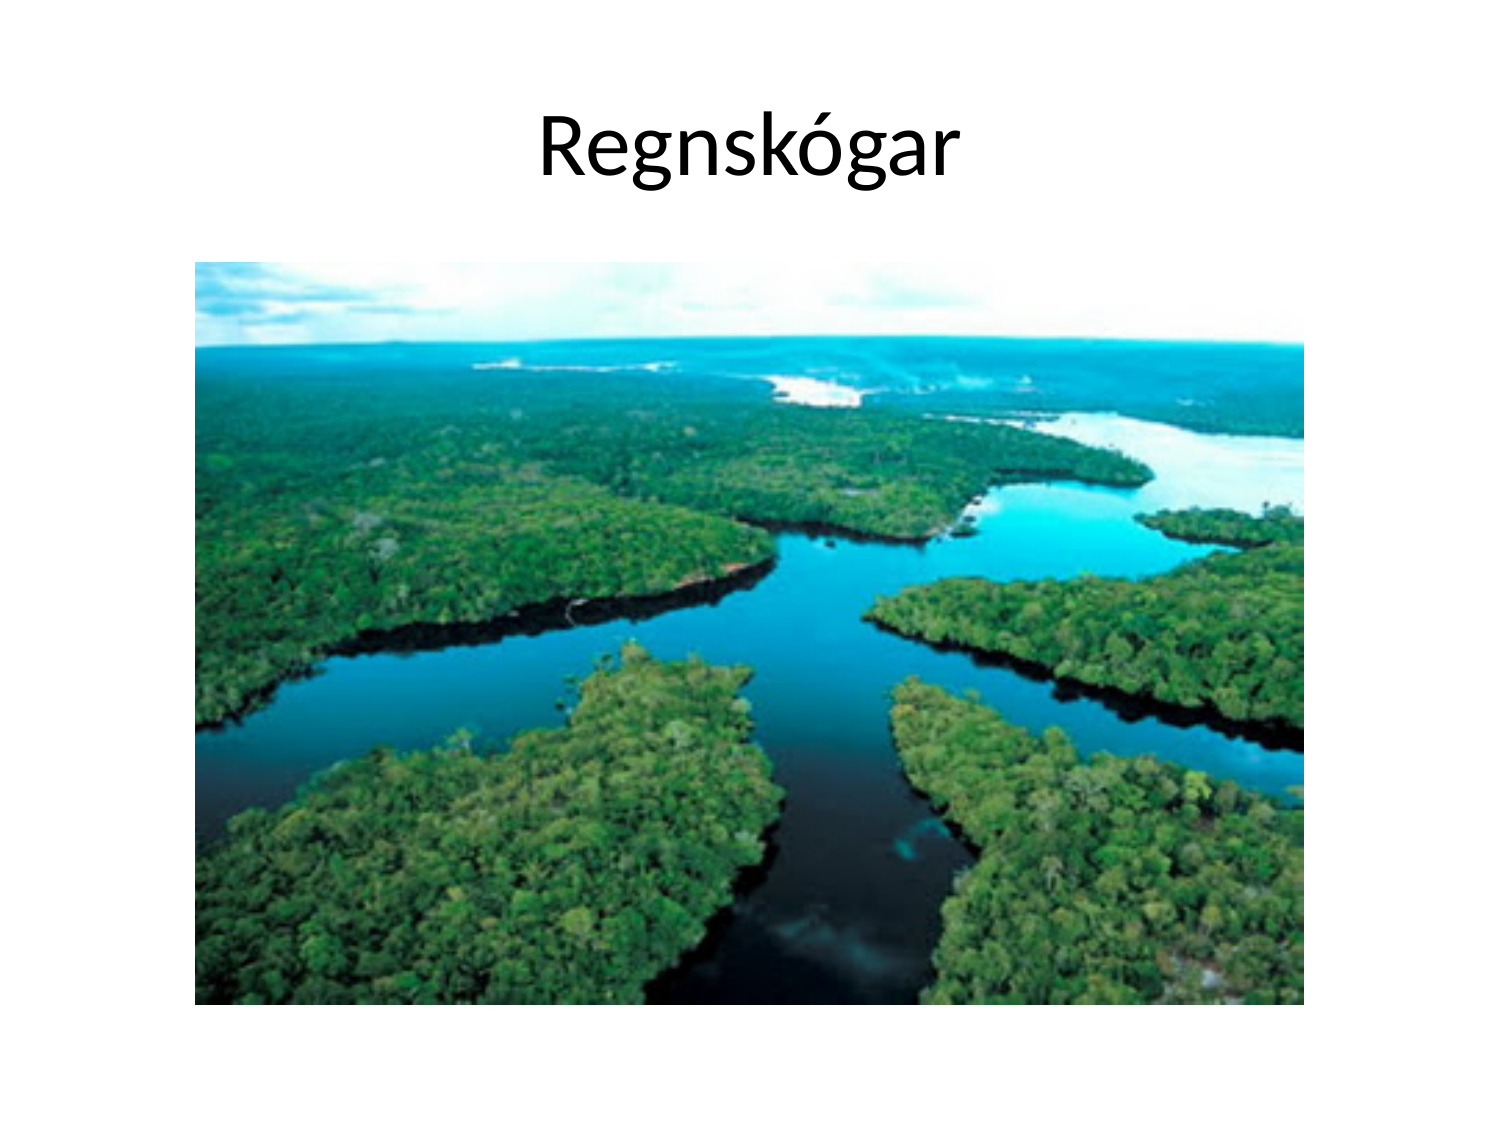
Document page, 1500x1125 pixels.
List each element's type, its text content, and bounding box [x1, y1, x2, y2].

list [74, 262, 1426, 1006]
title Regnskógar [75, 45, 1425, 233]
